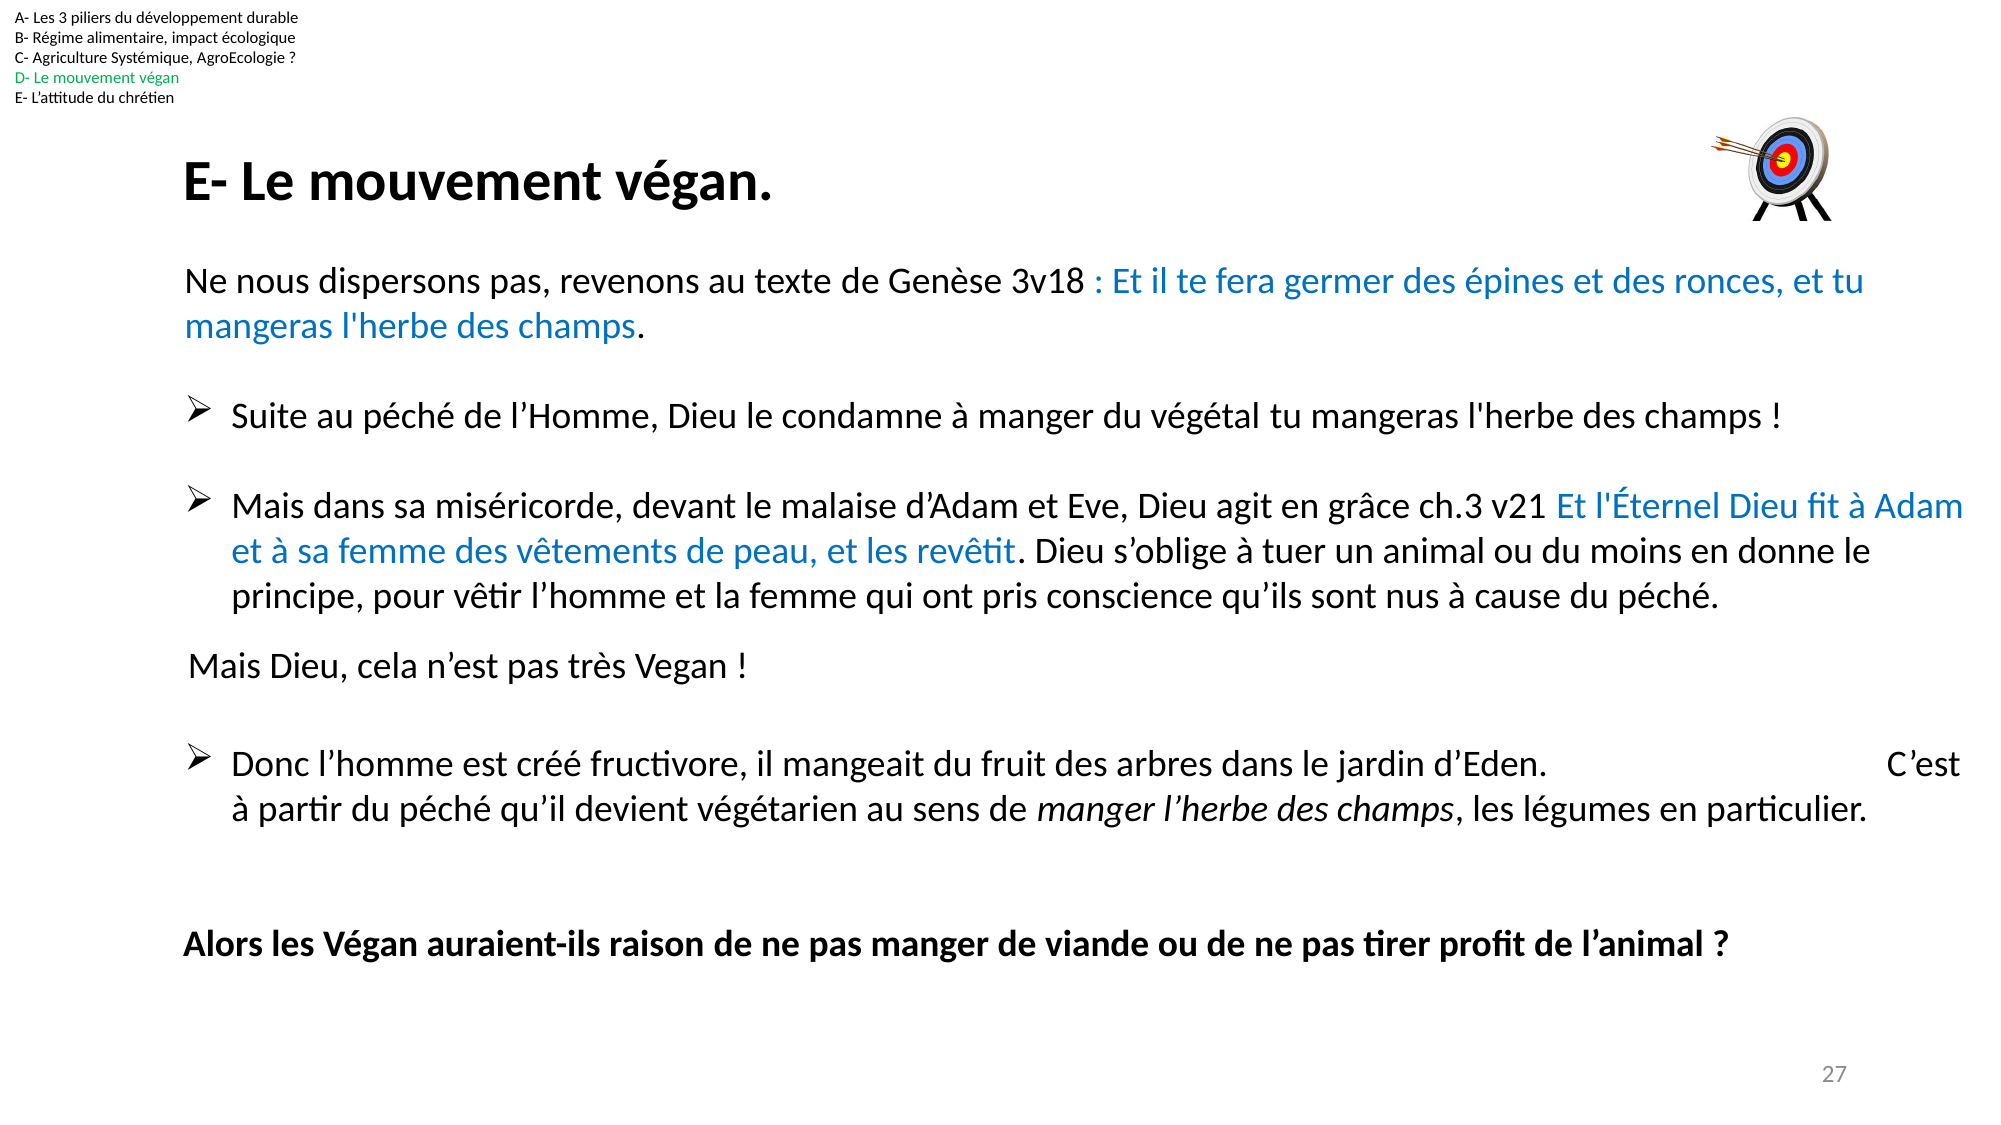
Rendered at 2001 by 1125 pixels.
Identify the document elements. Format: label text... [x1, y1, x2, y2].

text_box Mais Dieu, cela n’est pas très Vegan ! [173, 634, 765, 694]
text_box A- Les 3 piliers du développement durable B- Régime alimentaire, impact écologique C- Agriculture Systémique, AgroEcologie ? D- Le mouvement végan E- L’attitude du chrétien [0, 0, 459, 115]
text_box Ne nous dispersons pas, revenons au texte de Genèse 3v18 : Et il te fera germer des épines et des ronces, et tu mangeras l'herbe des champs. Suite au péché de l’Homme, Dieu le condamne à manger du végétal tu mangeras l'herbe des champs ! Mais dans sa miséricorde, devant le malaise d’Adam et Eve, Dieu agit en grâce ch.3 v21 Et l'Éternel Dieu fit à Adam et à sa femme des vêtements de peau, et les revêtit. Dieu s’oblige à tuer un animal ou du moins en donne le principe, pour vêtir l’homme et la femme qui ont pris conscience qu’ils sont nus à cause du péché. [169, 248, 2000, 624]
text_box Donc l’homme est créé fructivore, il mangeait du fruit des arbres dans le jardin d’Eden. C’est à partir du péché qu’il devient végétarien au sens de manger l’herbe des champs, les légumes en particulier. [169, 731, 1984, 837]
slide_number 27 [1412, 1042, 1863, 1103]
text_box E- Le mouvement végan. [168, 134, 1273, 220]
picture [1711, 117, 1832, 221]
text_box Alors les Végan auraient-ils raison de ne pas manger de viande ou de ne pas tirer profit de l’animal ? [168, 911, 1942, 972]
